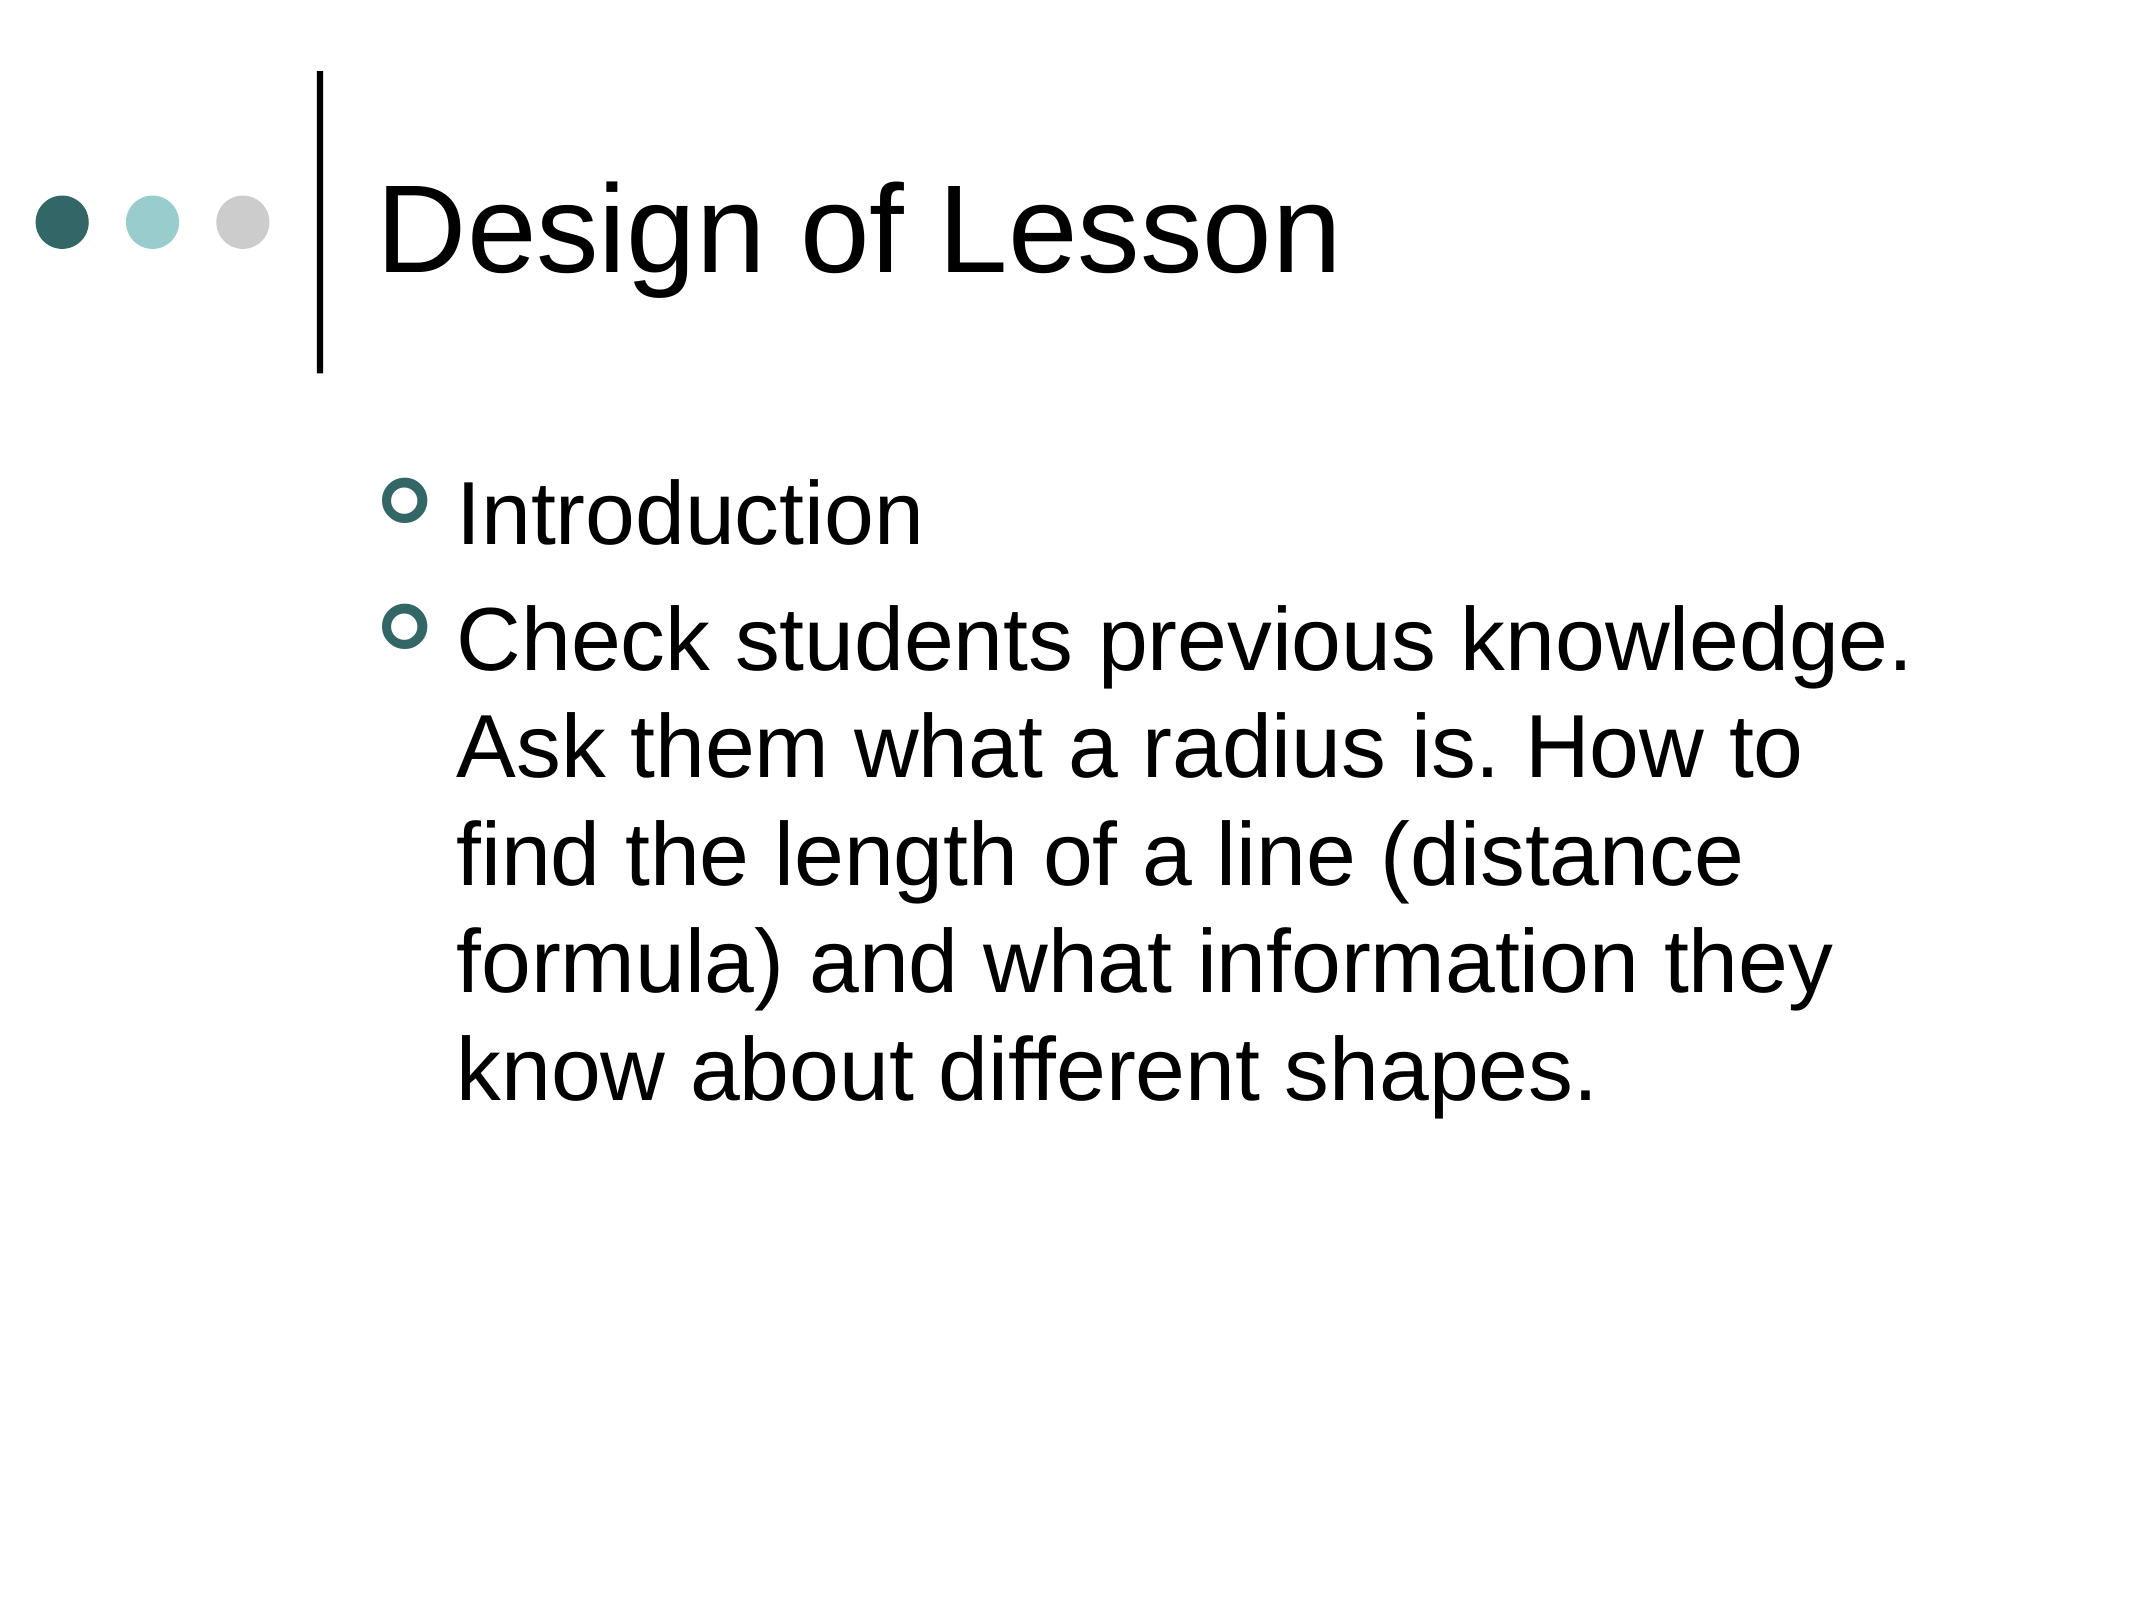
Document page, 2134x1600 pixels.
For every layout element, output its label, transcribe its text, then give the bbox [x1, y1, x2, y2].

list Introduction Check students previous knowledge. Ask them what a radius is. How to find the length of a line (distance formula) and what information they know about different shapes. [355, 444, 1992, 1405]
title Design of Lesson [355, 44, 1992, 401]
